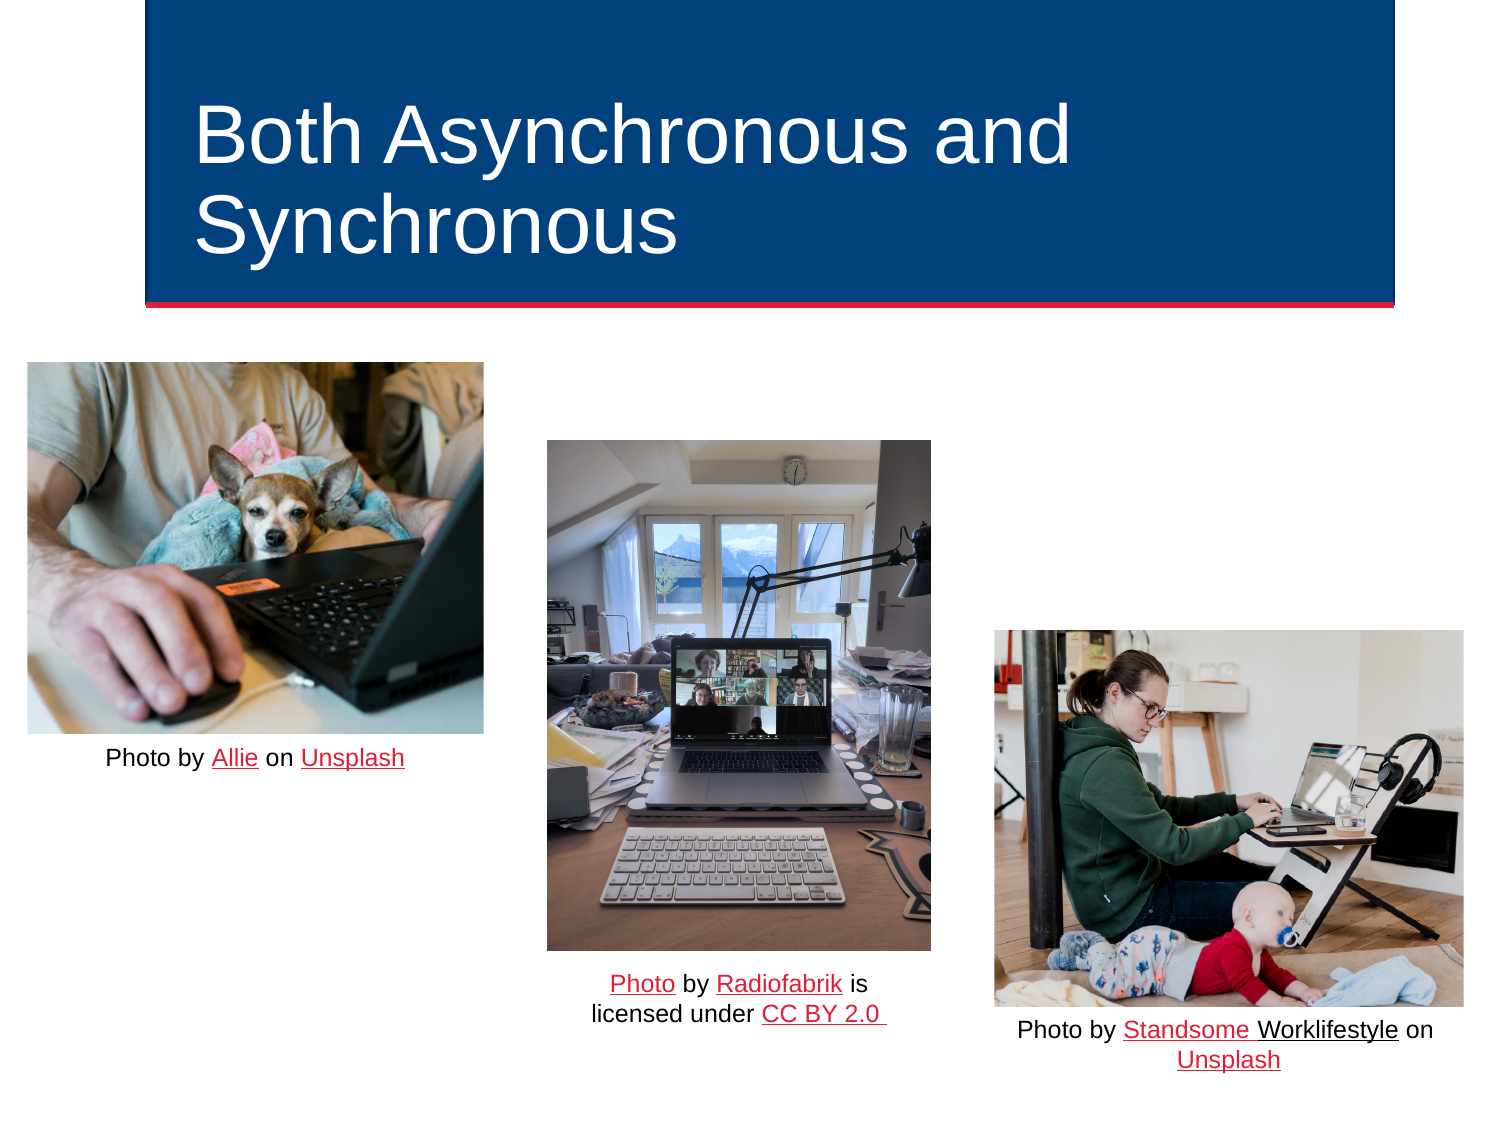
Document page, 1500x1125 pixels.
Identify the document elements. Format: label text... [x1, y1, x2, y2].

picture [994, 630, 1464, 1007]
text_box Photo by Radiofabrik is licensed under CC BY 2.0 [547, 960, 931, 1035]
title Both Asynchronous and Synchronous [178, 132, 1361, 280]
picture [547, 440, 931, 951]
text_box Photo by Standsome Worklifestyle on Unsplash [976, 1006, 1482, 1081]
picture [27, 362, 484, 735]
text_box Photo by Allie on Unsplash [90, 743, 421, 779]
